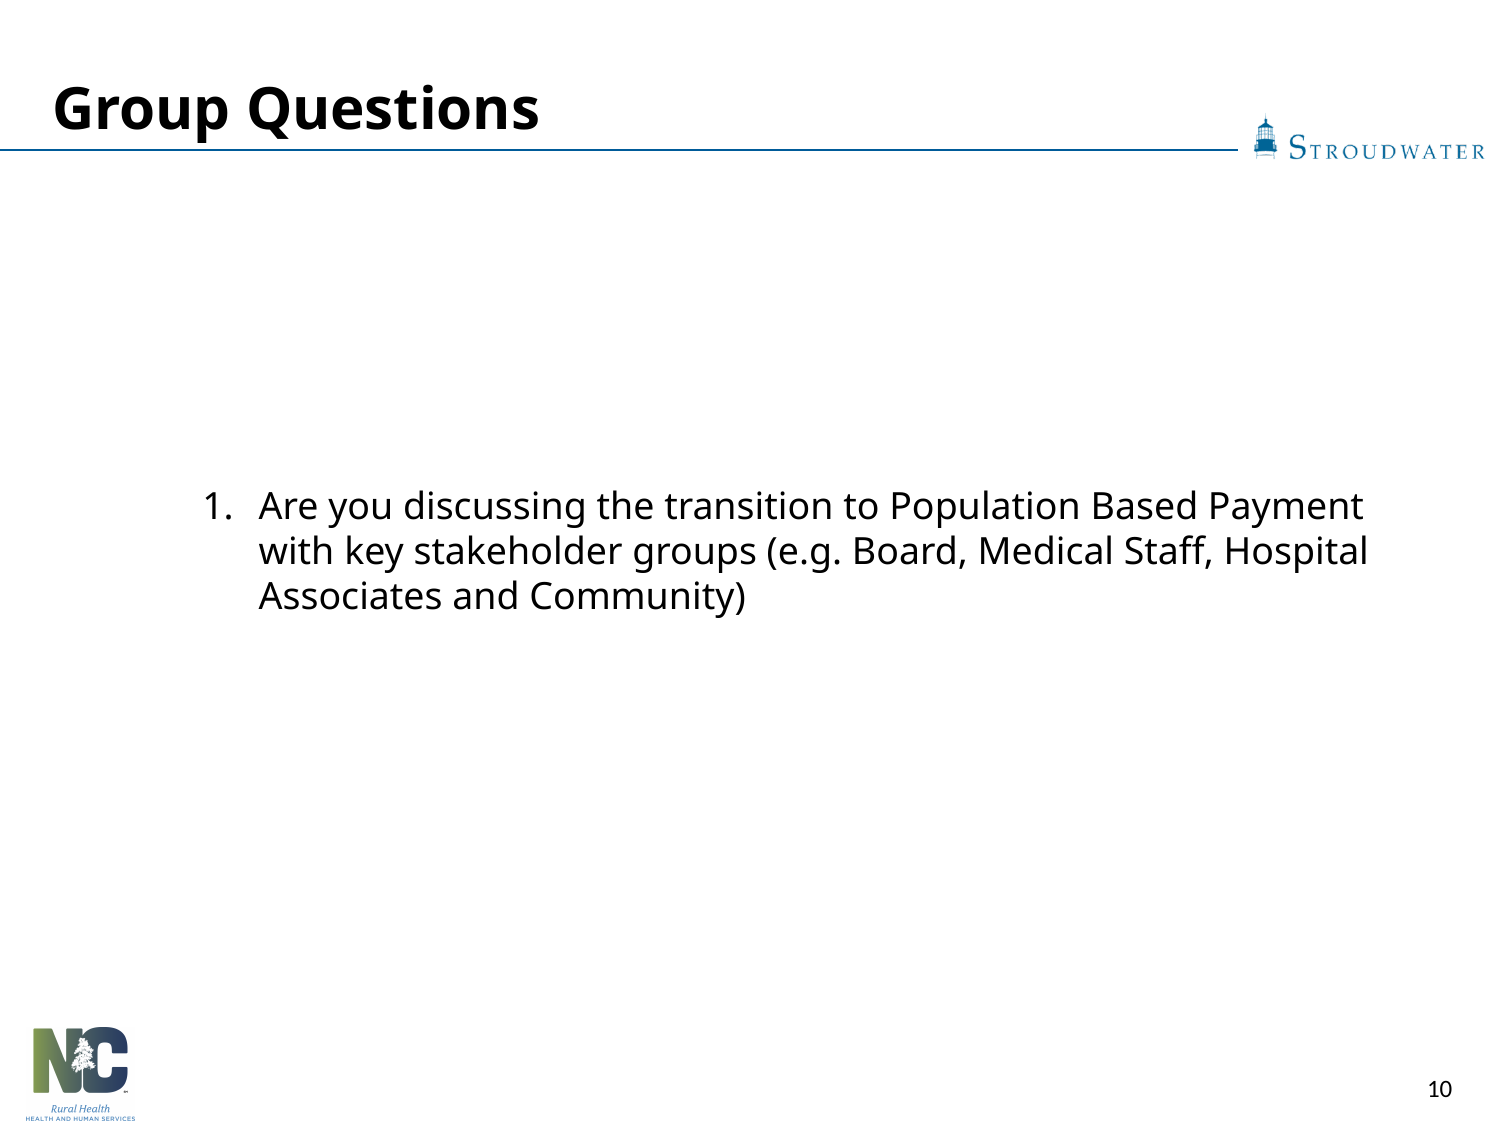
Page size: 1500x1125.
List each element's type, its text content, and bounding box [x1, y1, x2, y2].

text_box Are you discussing the transition to Population Based Payment with key stakeholder groups (e.g. Board, Medical Staff, Hospital Associates and Community) [187, 474, 1388, 767]
text_box Group Questions [37, 64, 1350, 149]
picture [1250, 110, 1488, 163]
picture [26, 1027, 135, 1121]
